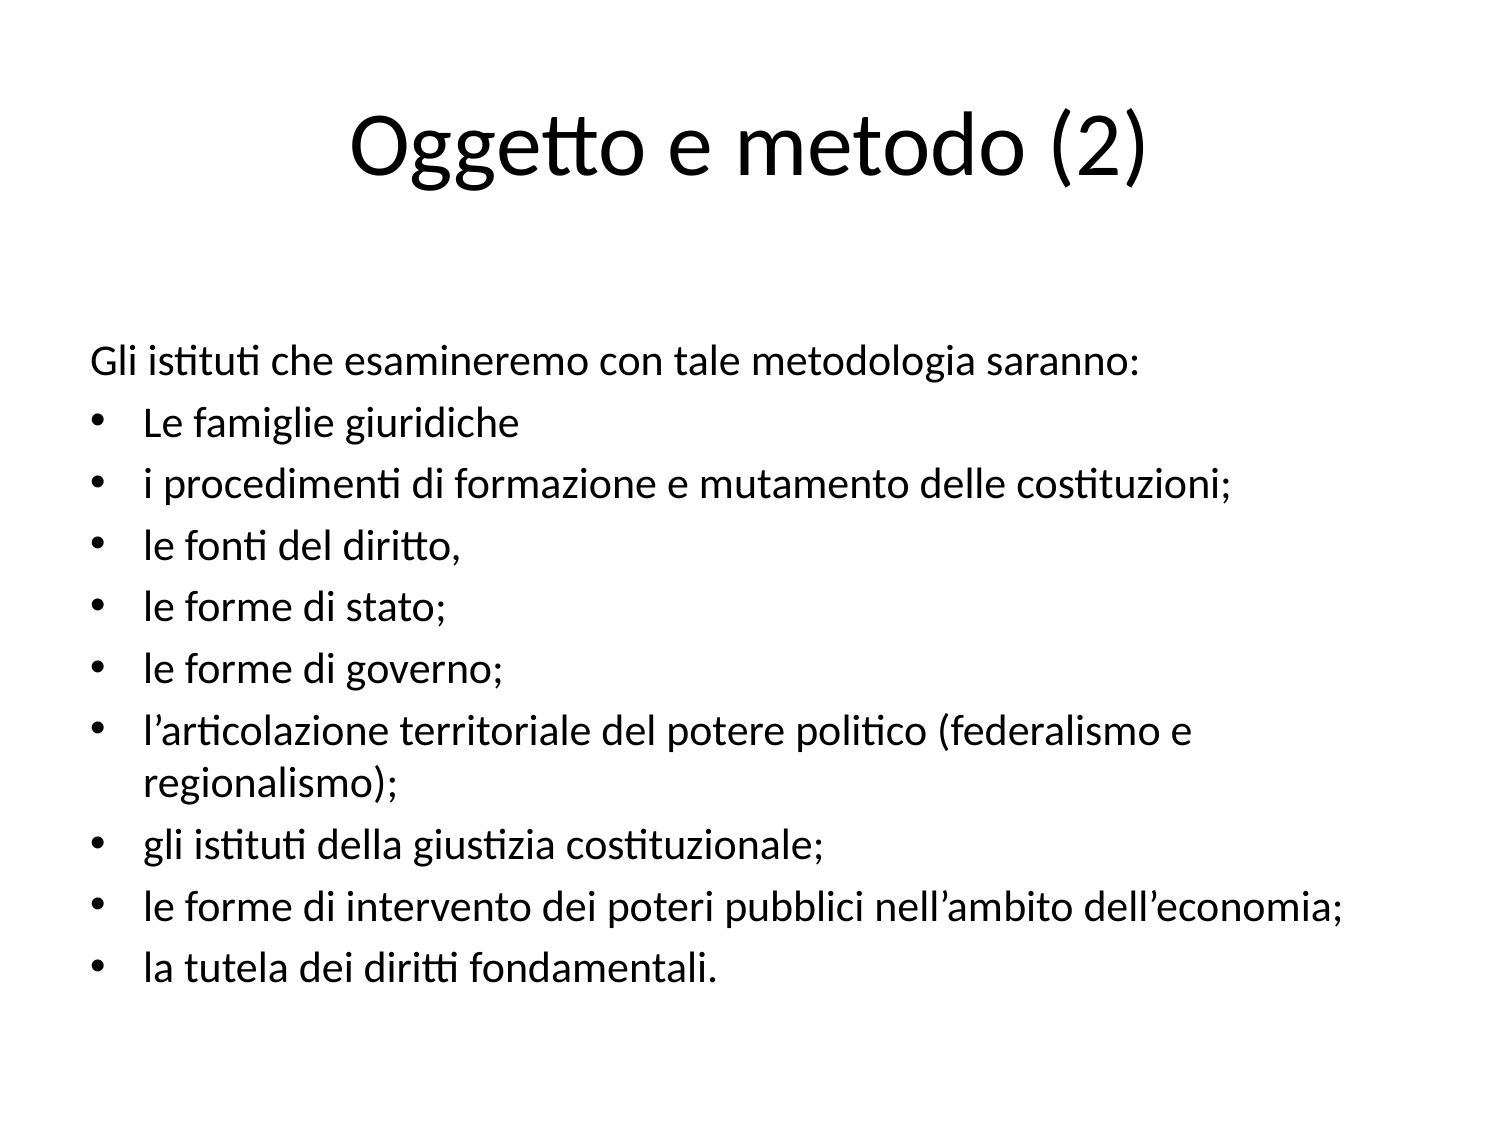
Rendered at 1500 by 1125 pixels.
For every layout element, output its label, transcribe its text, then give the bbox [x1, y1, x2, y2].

title Oggetto e metodo (2) [75, 45, 1425, 233]
list Gli istituti che esamineremo con tale metodologia saranno: Le famiglie giuridiche i procedimenti di formazione e mutamento delle costituzioni; le fonti del diritto, le forme di stato; le forme di governo; l’articolazione territoriale del potere politico (federalismo e regionalismo); gli istituti della giustizia costituzionale; le forme di intervento dei poteri pubblici nell’ambito dell’economia; la tutela dei diritti fondamentali. [75, 262, 1425, 1005]
